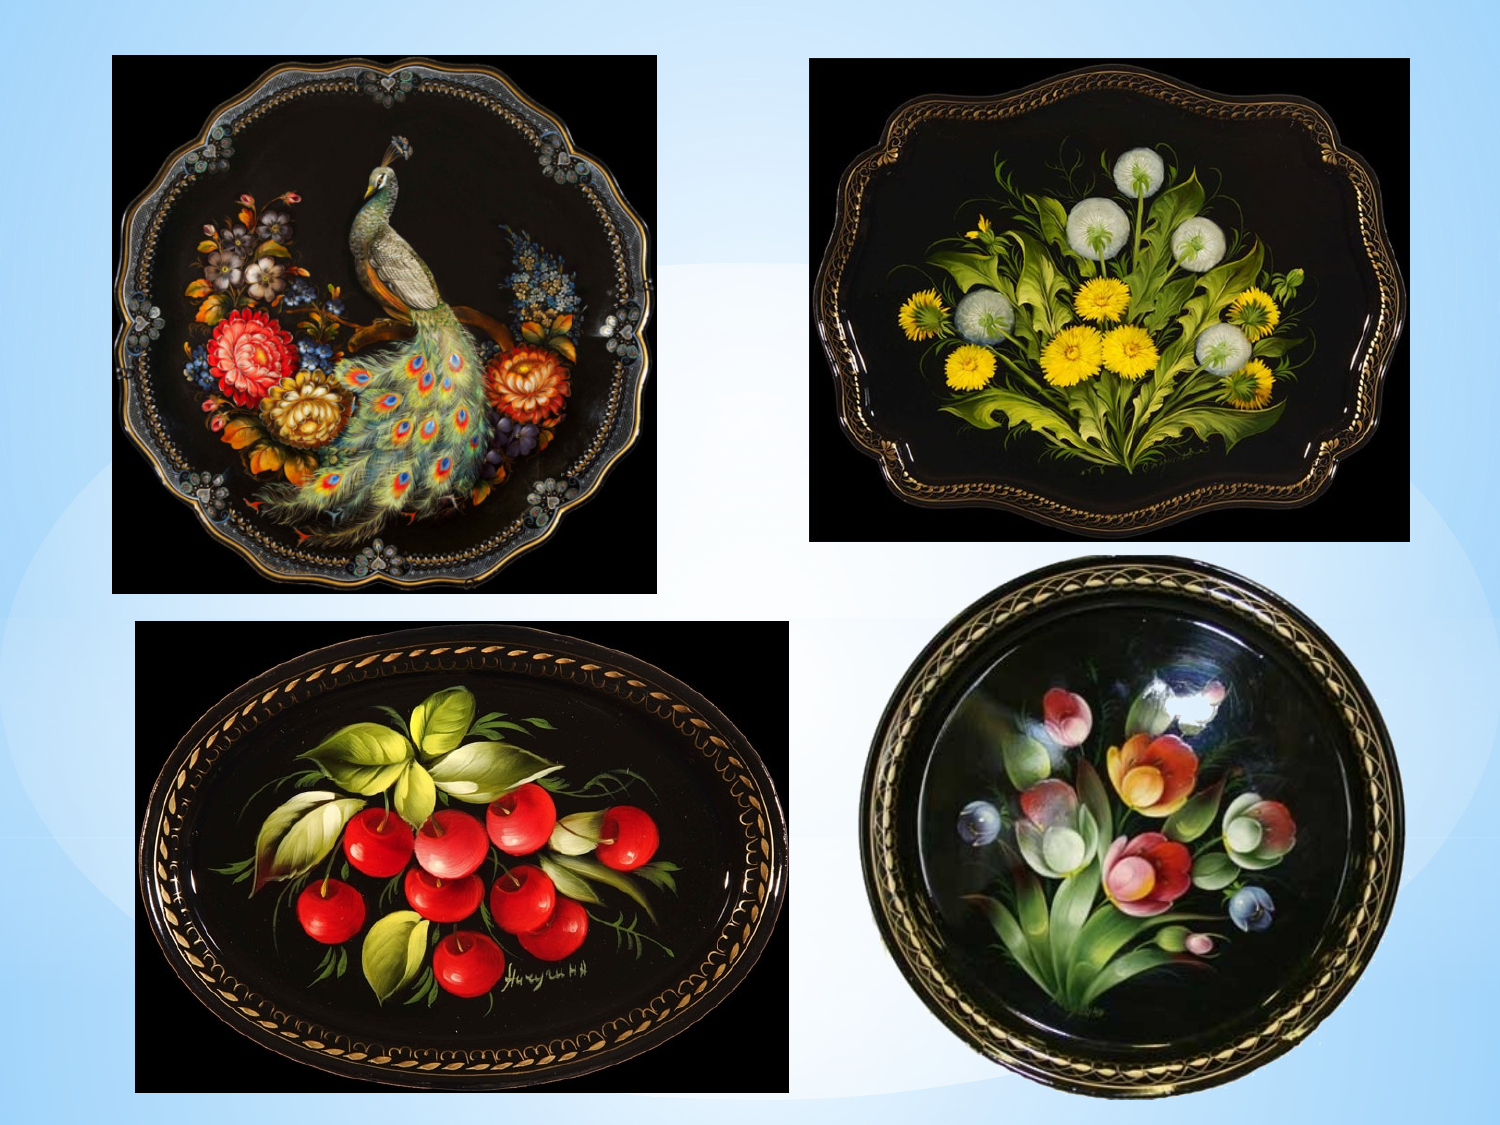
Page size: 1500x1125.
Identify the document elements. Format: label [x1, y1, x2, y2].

picture [808, 58, 1410, 542]
picture [111, 55, 658, 595]
picture [135, 621, 790, 1093]
picture [853, 544, 1410, 1100]
